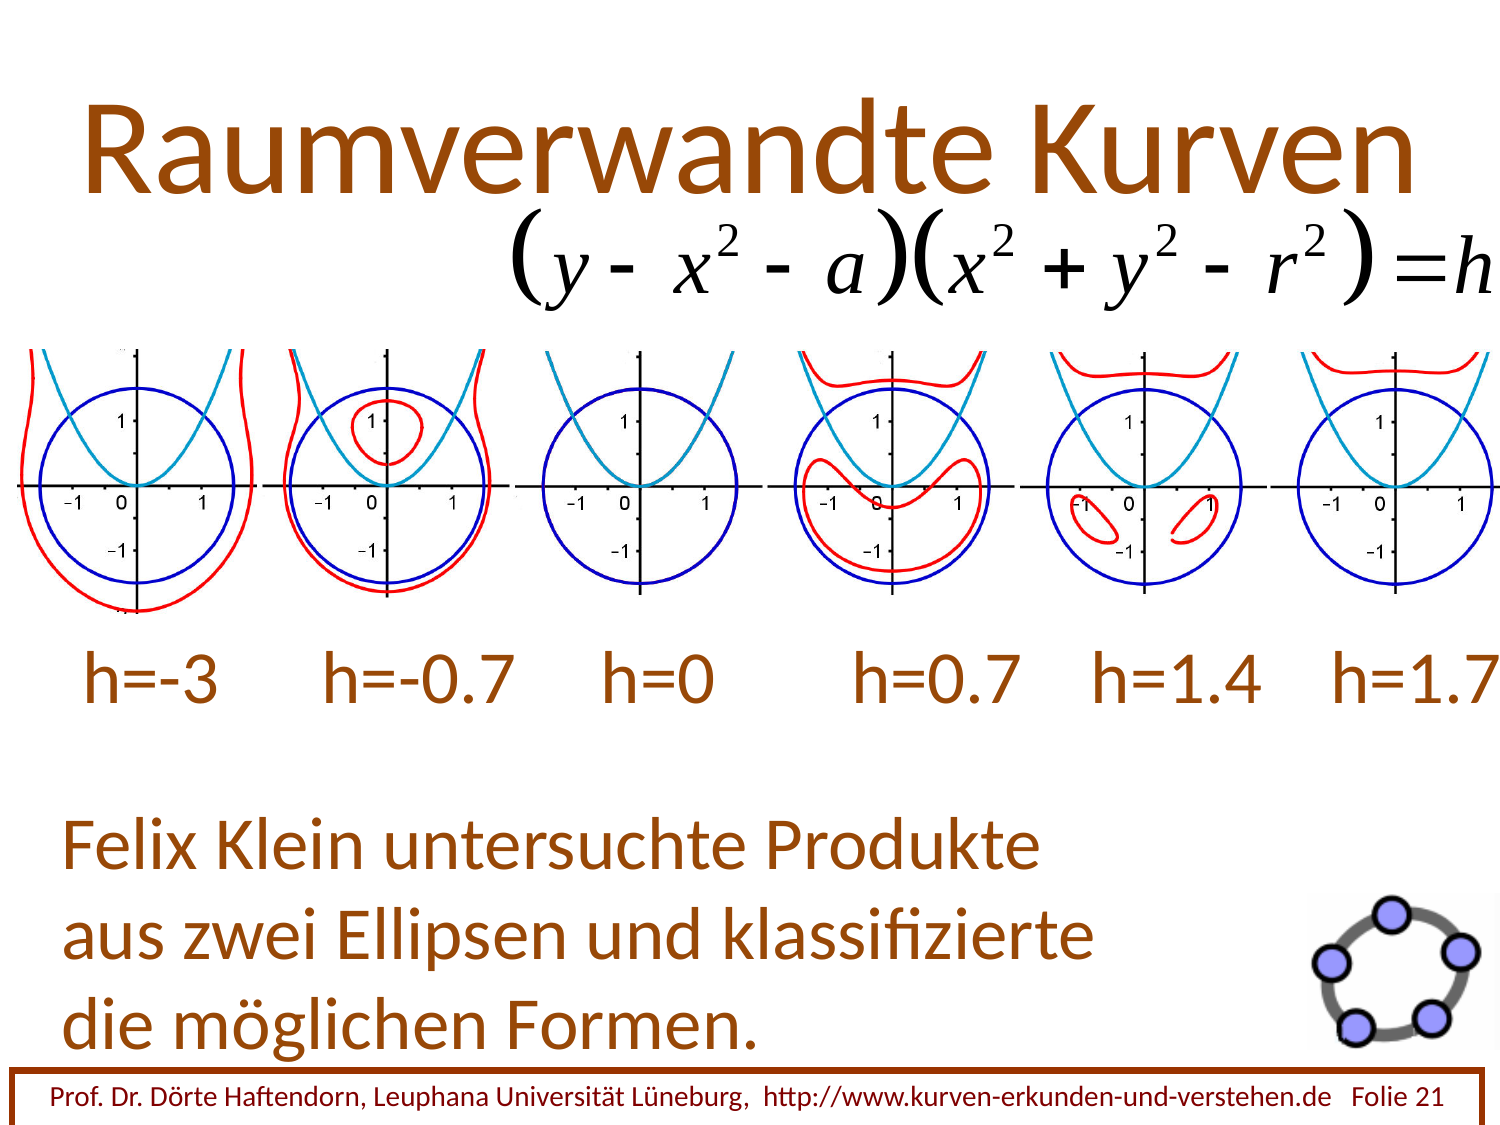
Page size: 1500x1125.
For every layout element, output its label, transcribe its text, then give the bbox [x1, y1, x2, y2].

picture [296, 349, 478, 483]
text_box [508, 207, 1500, 338]
picture [46, 349, 228, 483]
text_box h=-3 h=-0.7 h=0 h=0.7 h=1.4 h=1.7 [67, 624, 1500, 727]
text_box Prof. Dr. Dörte Haftendorn, Leuphana Universität Lüneburg, http://www.kurven-erkunden-und-verstehen.de Folie 21 [11, 1070, 1483, 1125]
title Raumverwandte Kurven [0, 45, 1500, 233]
picture [1307, 893, 1500, 1050]
picture [17, 349, 1500, 616]
text_box Felix Klein untersuchte Produkte aus zwei Ellipsen und klassifizierte die möglichen Formen. [46, 786, 1112, 1072]
